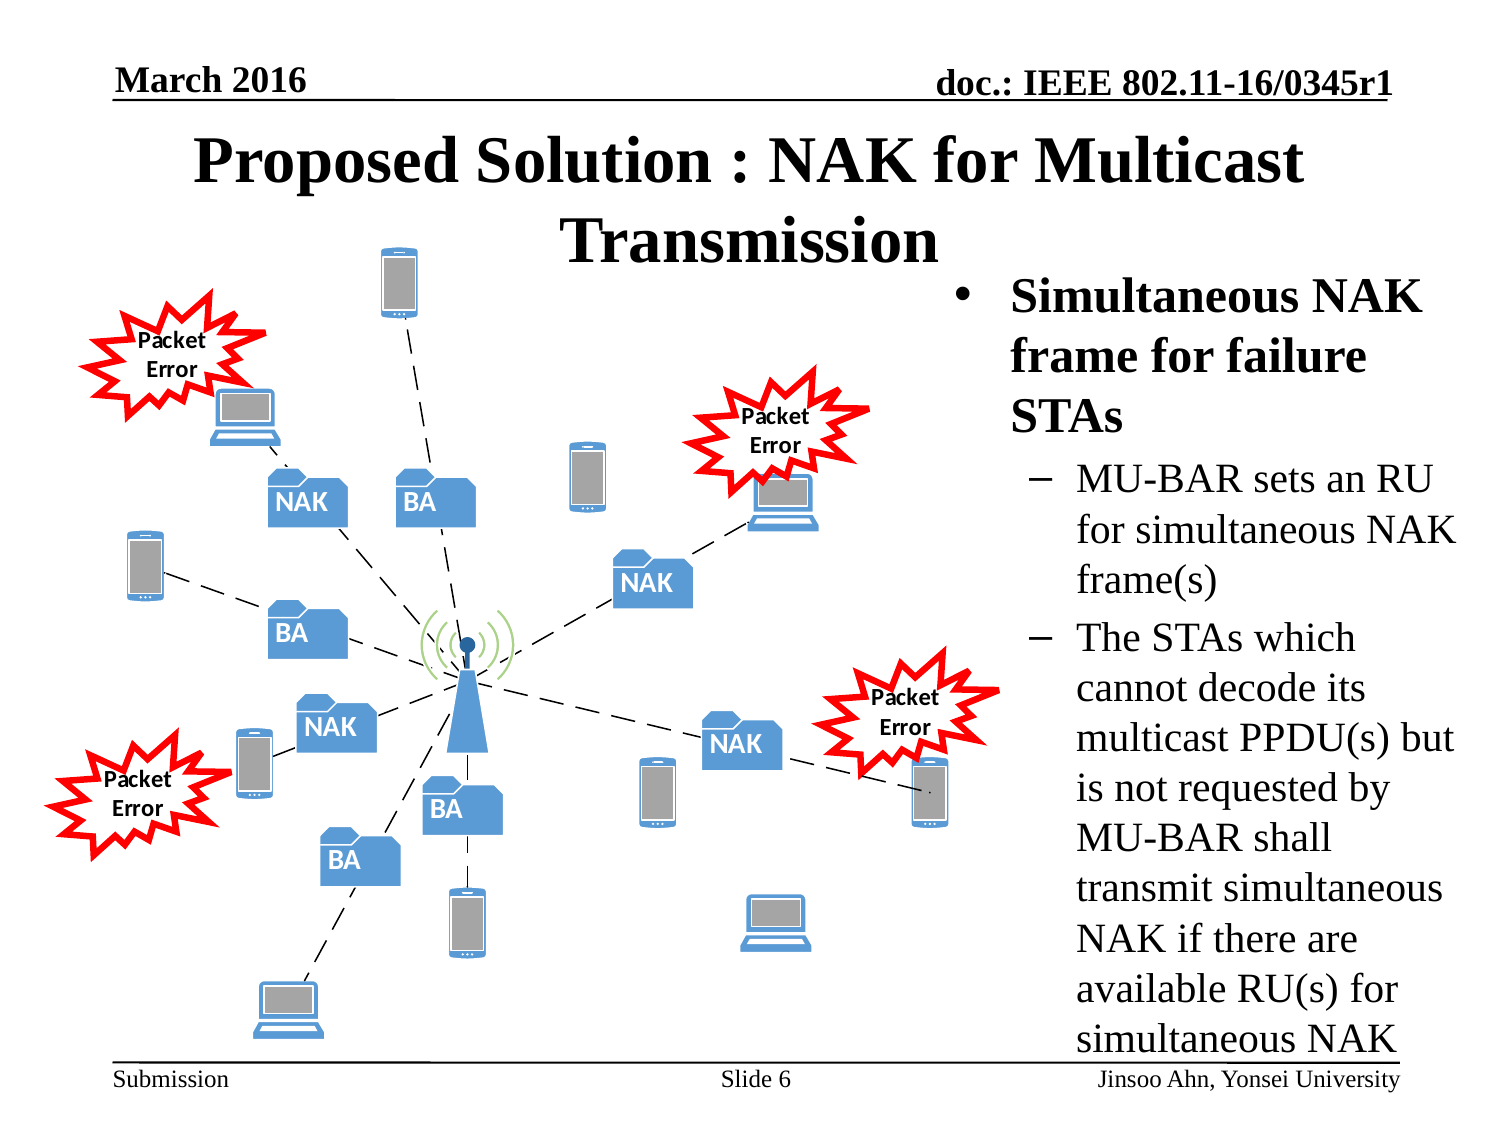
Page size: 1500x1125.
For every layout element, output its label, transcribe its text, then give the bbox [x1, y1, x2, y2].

picture [40, 243, 1015, 1041]
title Proposed Solution : NAK for Multicast Transmission [74, 101, 1426, 255]
list Simultaneous NAK frame for failure STAs MU-BAR sets an RU for simultaneous NAK frame(s) The STAs which cannot decode its multicast PPDU(s) but is not requested by MU-BAR shall transmit simultaneous NAK if there are available RU(s) for simultaneous NAK [938, 255, 1483, 1118]
